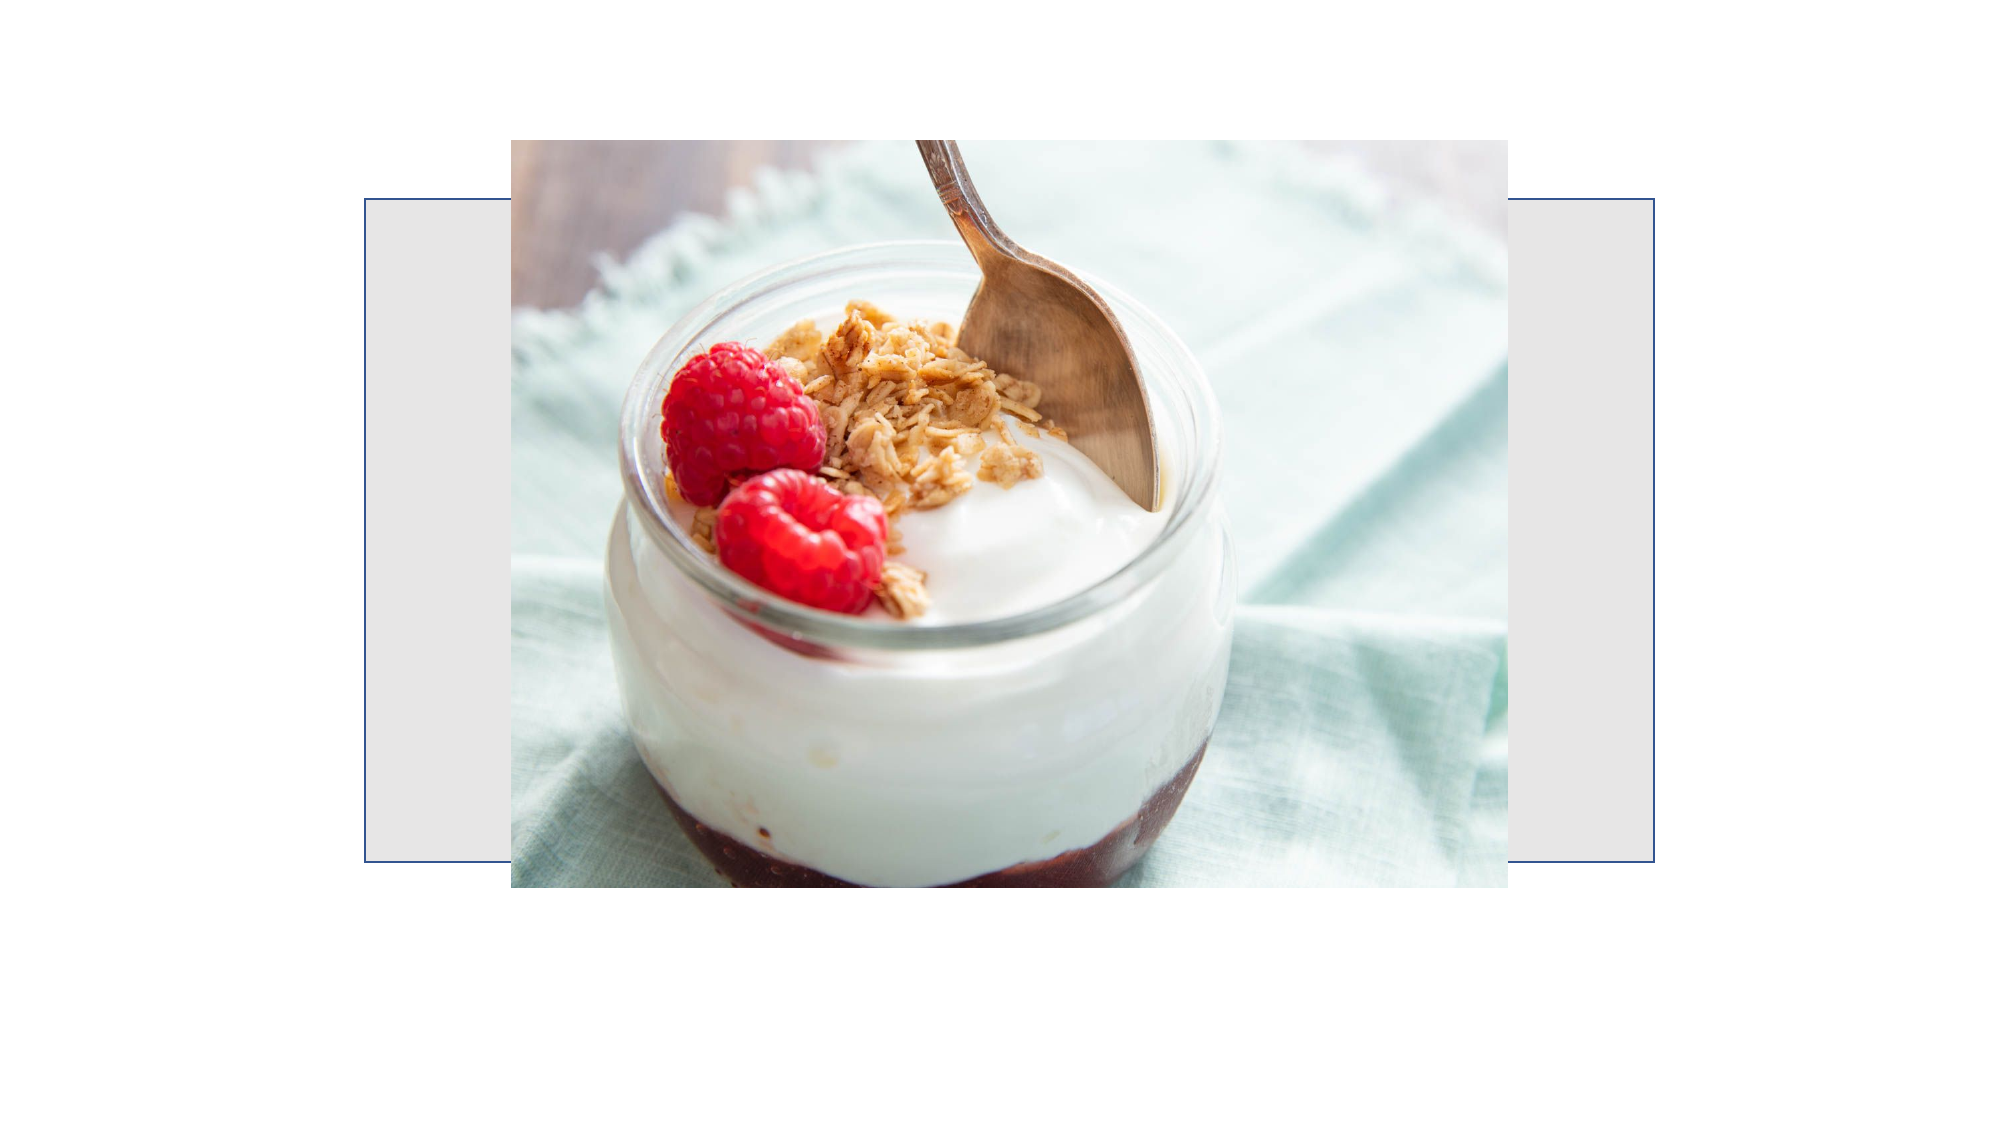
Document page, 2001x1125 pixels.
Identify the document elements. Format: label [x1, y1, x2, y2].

picture [511, 140, 1508, 888]
text_box [364, 198, 511, 863]
text_box [1508, 198, 1655, 863]
